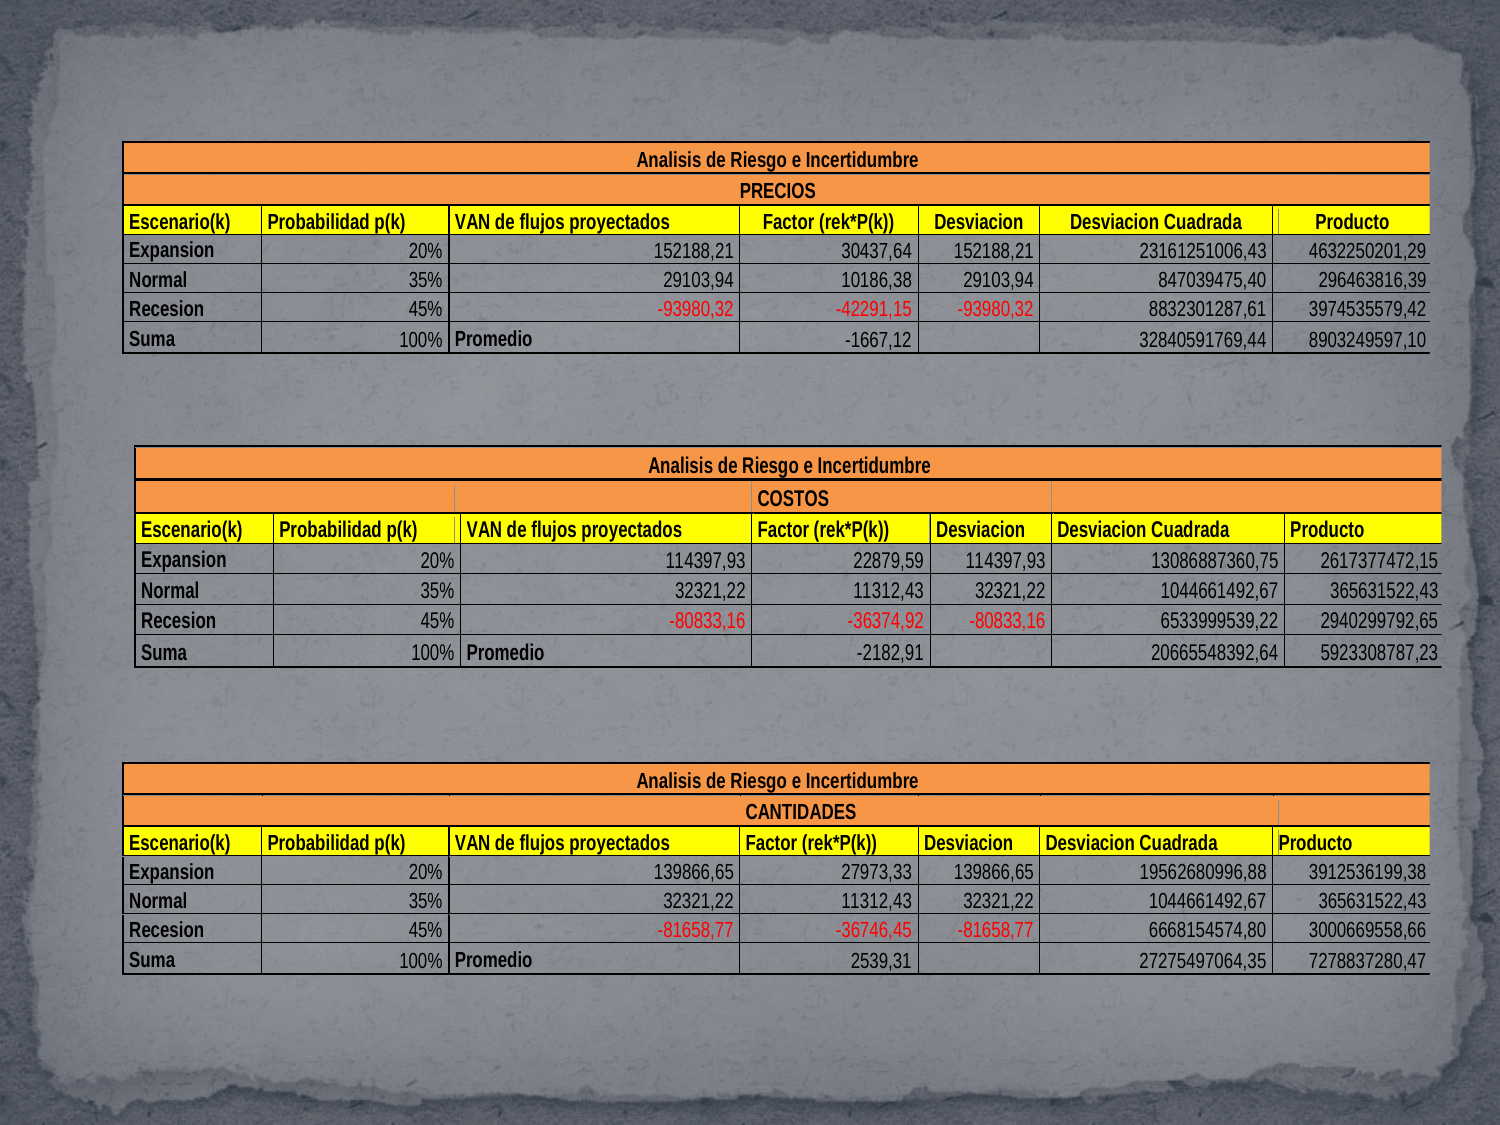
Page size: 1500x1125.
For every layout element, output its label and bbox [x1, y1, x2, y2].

picture [119, 761, 1430, 1032]
picture [130, 445, 1442, 727]
picture [119, 140, 1430, 411]
